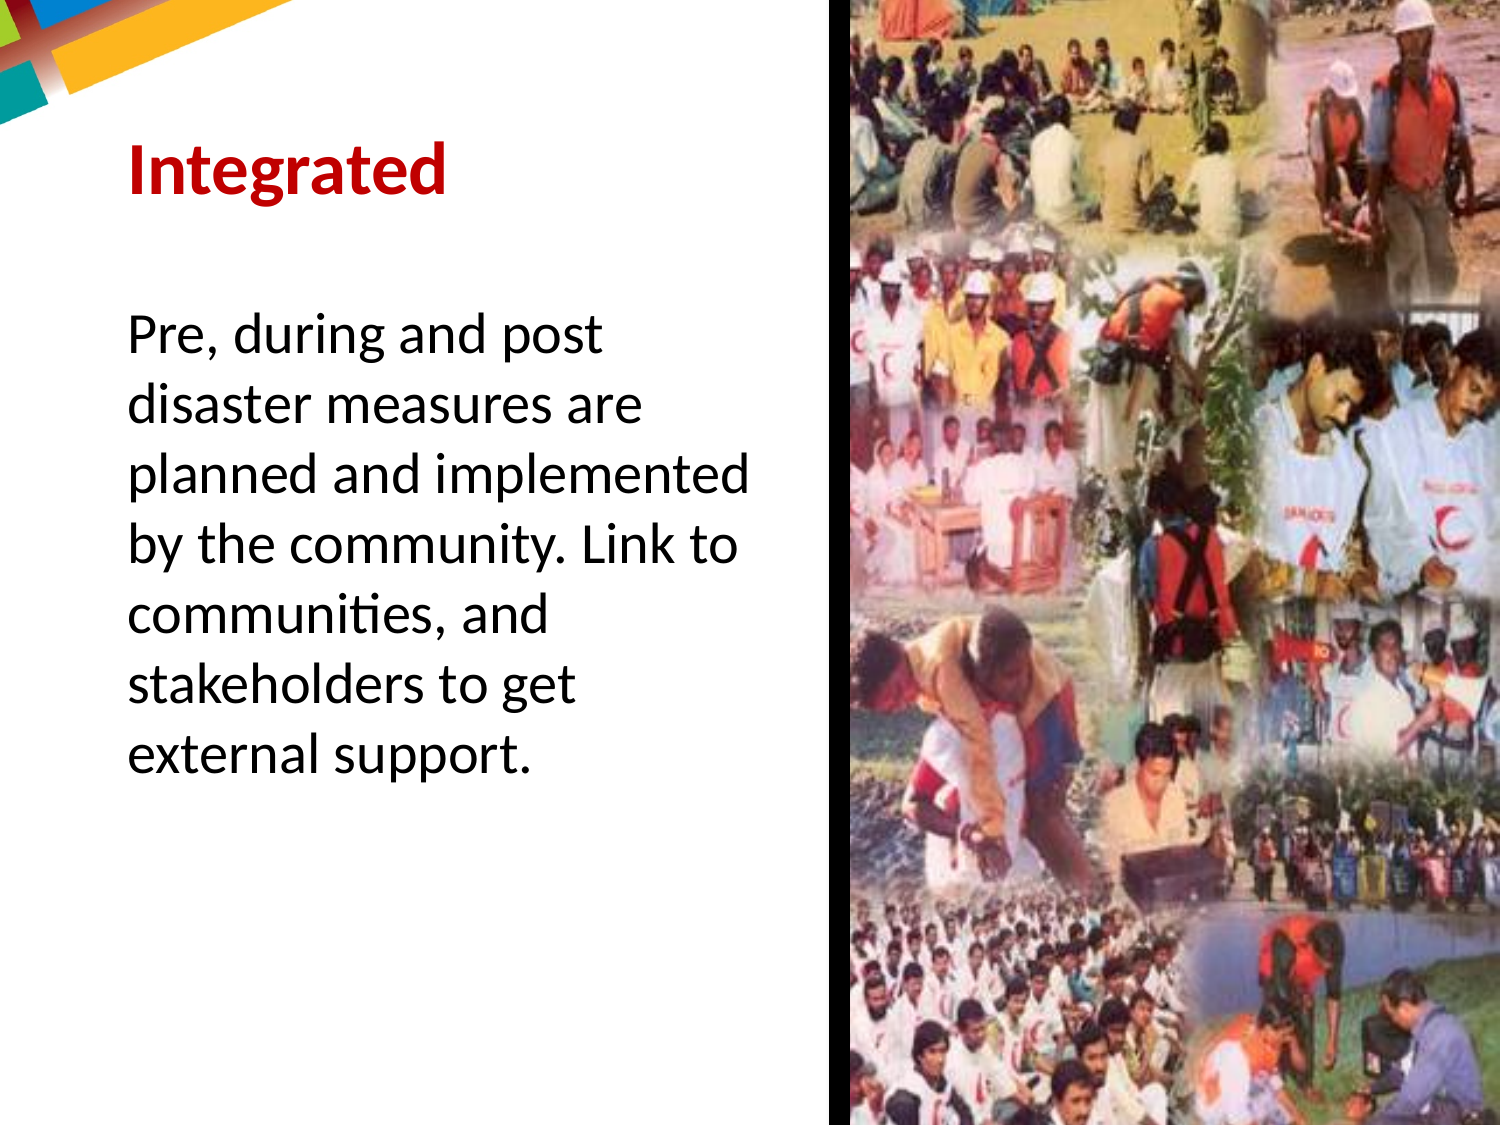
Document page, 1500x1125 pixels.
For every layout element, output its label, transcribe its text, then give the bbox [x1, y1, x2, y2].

text_box Pre, during and post disaster measures are planned and implemented by the community. Link to communities, and stakeholders to get external support. [112, 287, 775, 930]
text_box Integrated [112, 112, 713, 225]
picture [849, 0, 1500, 1125]
picture [0, 0, 301, 145]
